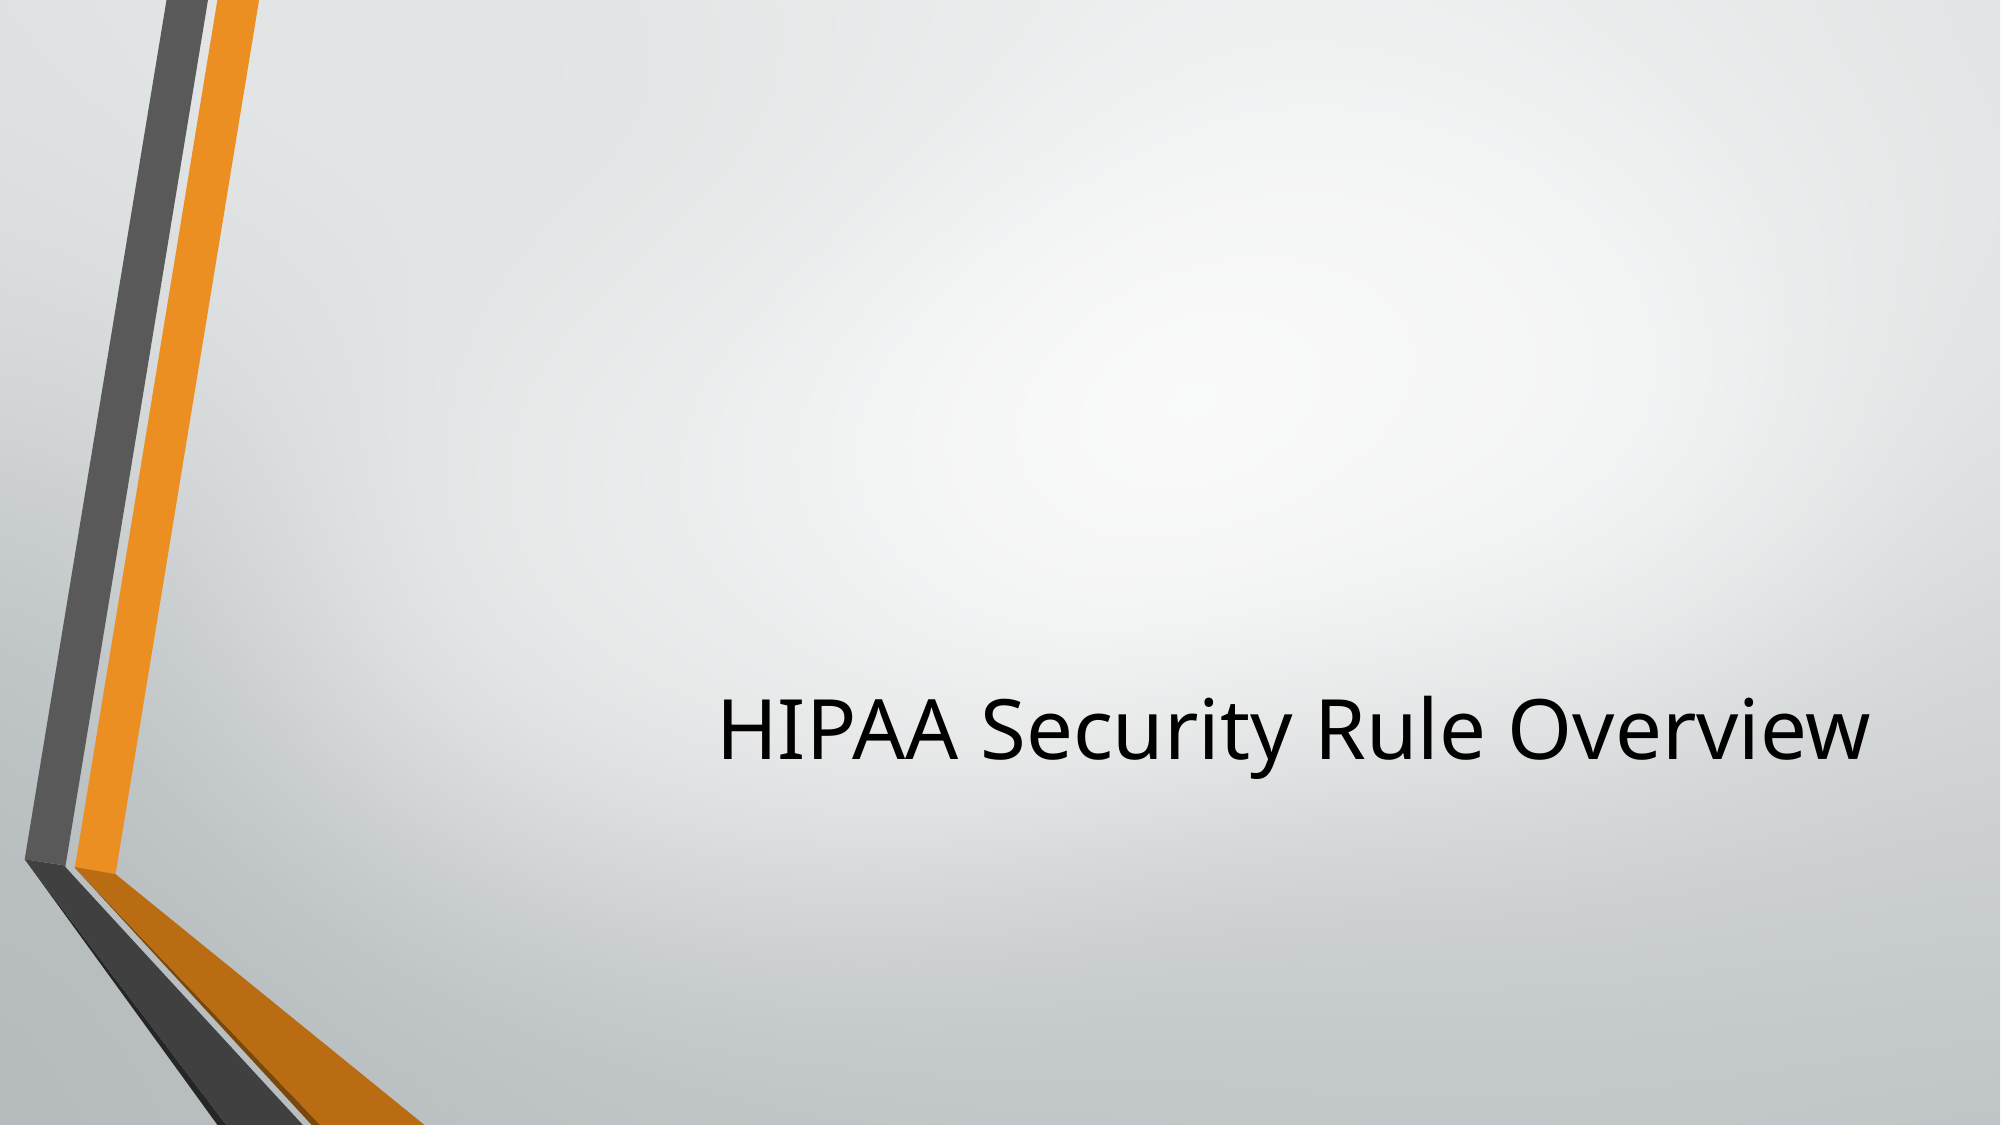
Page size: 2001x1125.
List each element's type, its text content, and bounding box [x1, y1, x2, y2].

title HIPAA Security Rule Overview [421, 437, 1887, 784]
